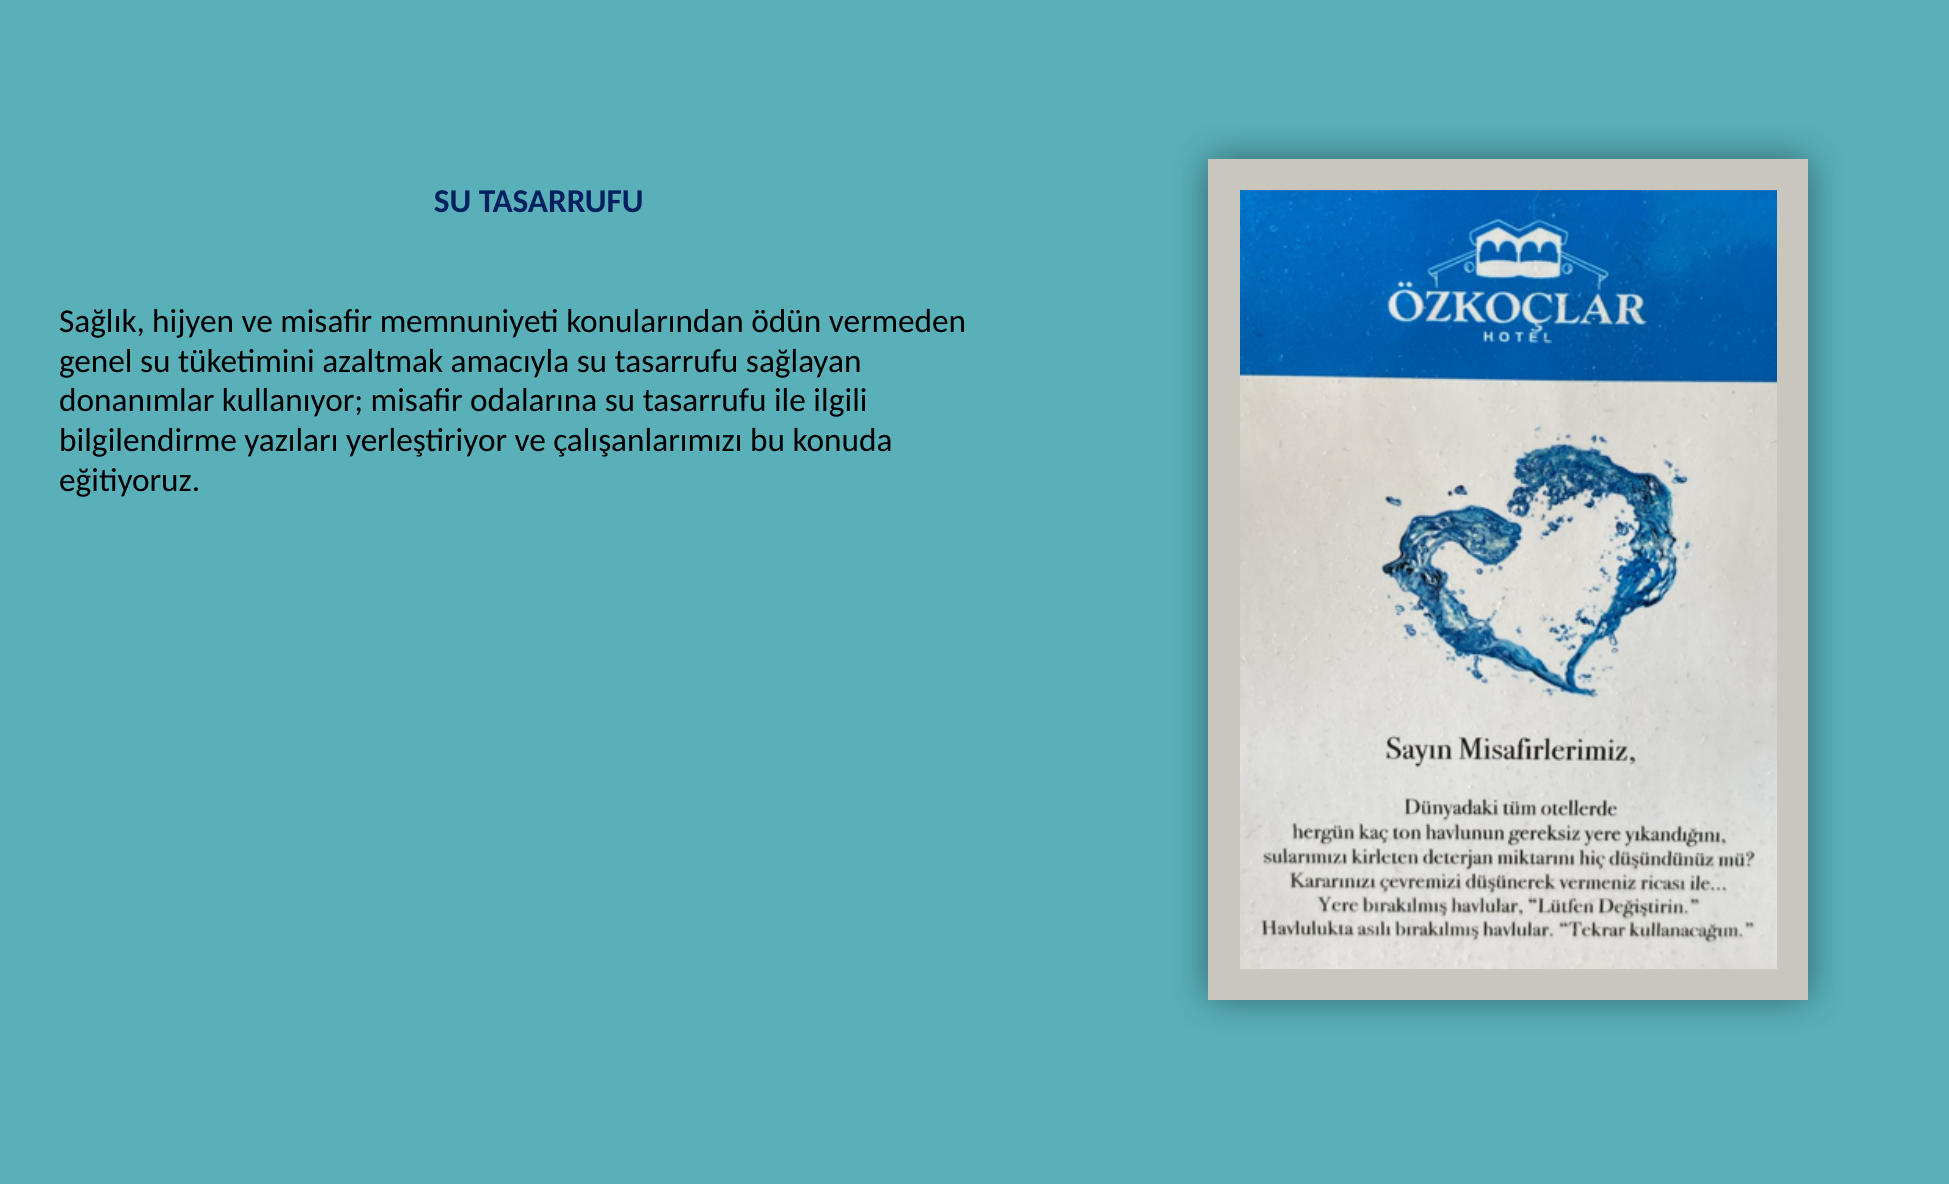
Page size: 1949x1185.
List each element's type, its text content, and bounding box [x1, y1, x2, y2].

text_box SU TASARRUFU Sağlık, hijyen ve misafir memnuniyeti konularından ödün vermeden genel su tüketimini azaltmak amacıyla su tasarrufu sağlayan donanımlar kullanıyor; misafir odalarına su tasarrufu ile ilgili bilgilendirme yazıları yerleştiriyor ve çalışanlarımızı bu konuda eğitiyoruz. [41, 130, 1037, 508]
picture [1239, 190, 1778, 969]
